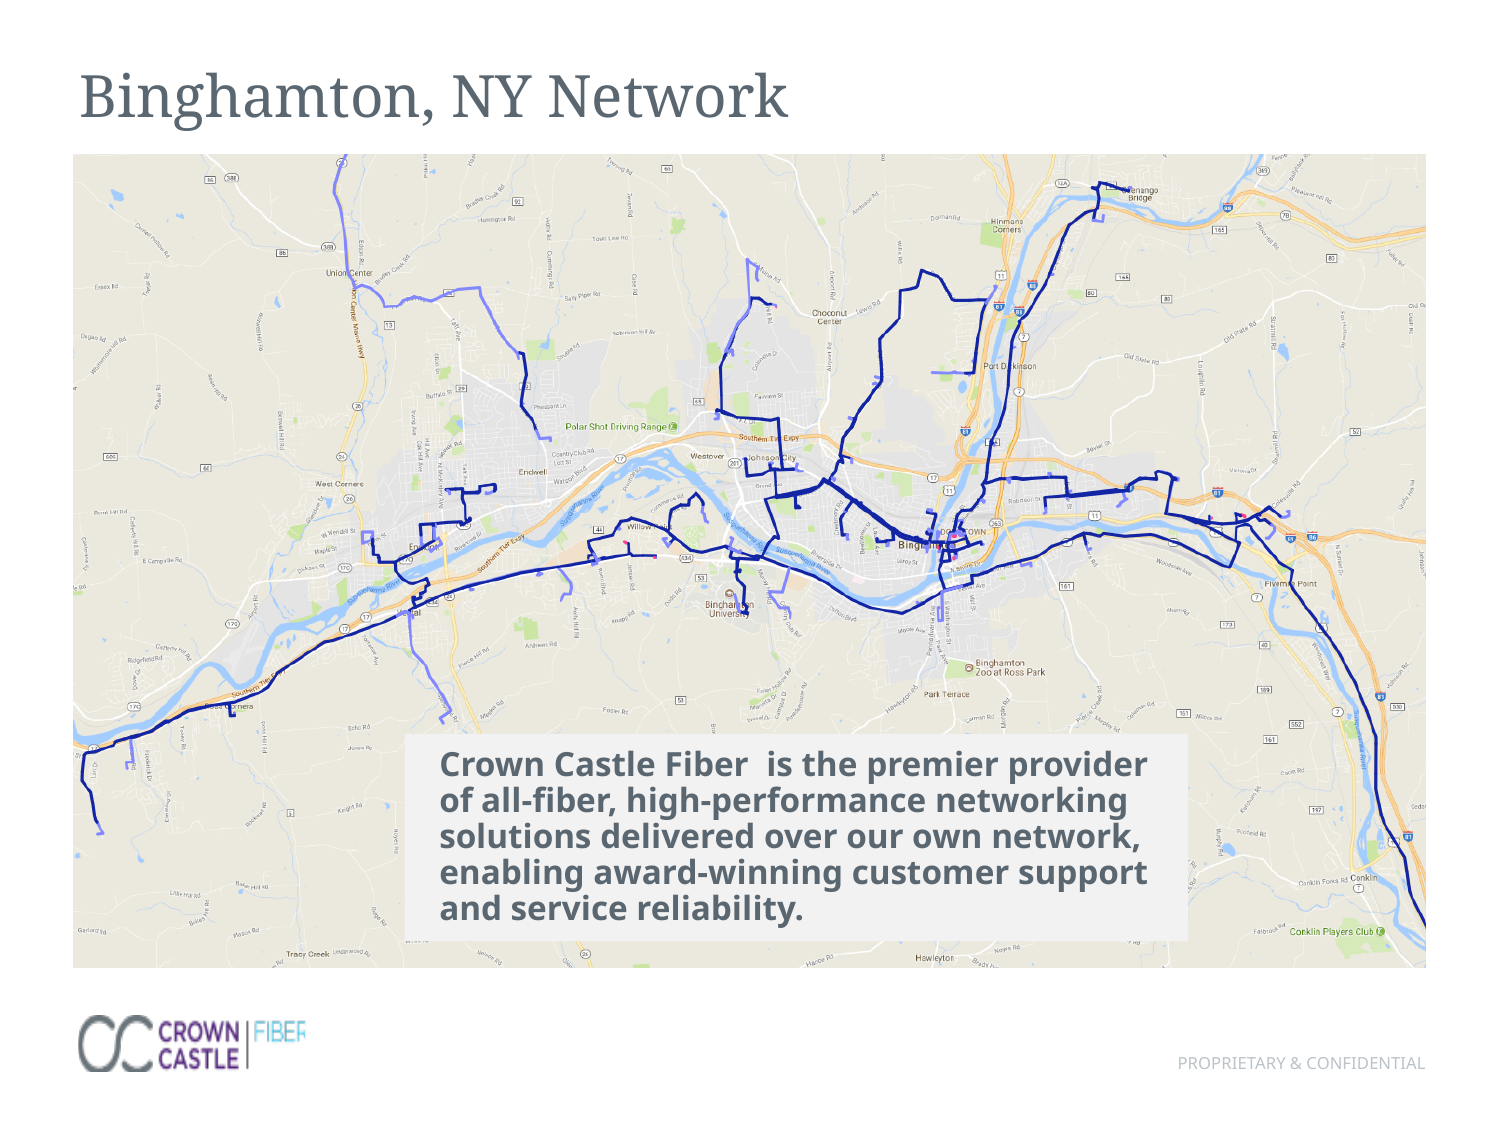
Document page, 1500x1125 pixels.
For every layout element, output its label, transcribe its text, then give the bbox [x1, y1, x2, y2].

picture [73, 154, 1427, 968]
text_box Binghamton, NY Network [79, 58, 1274, 129]
picture [78, 1015, 306, 1074]
text_box PROPRIETARY & CONFIDENTIAL [1008, 1053, 1426, 1074]
